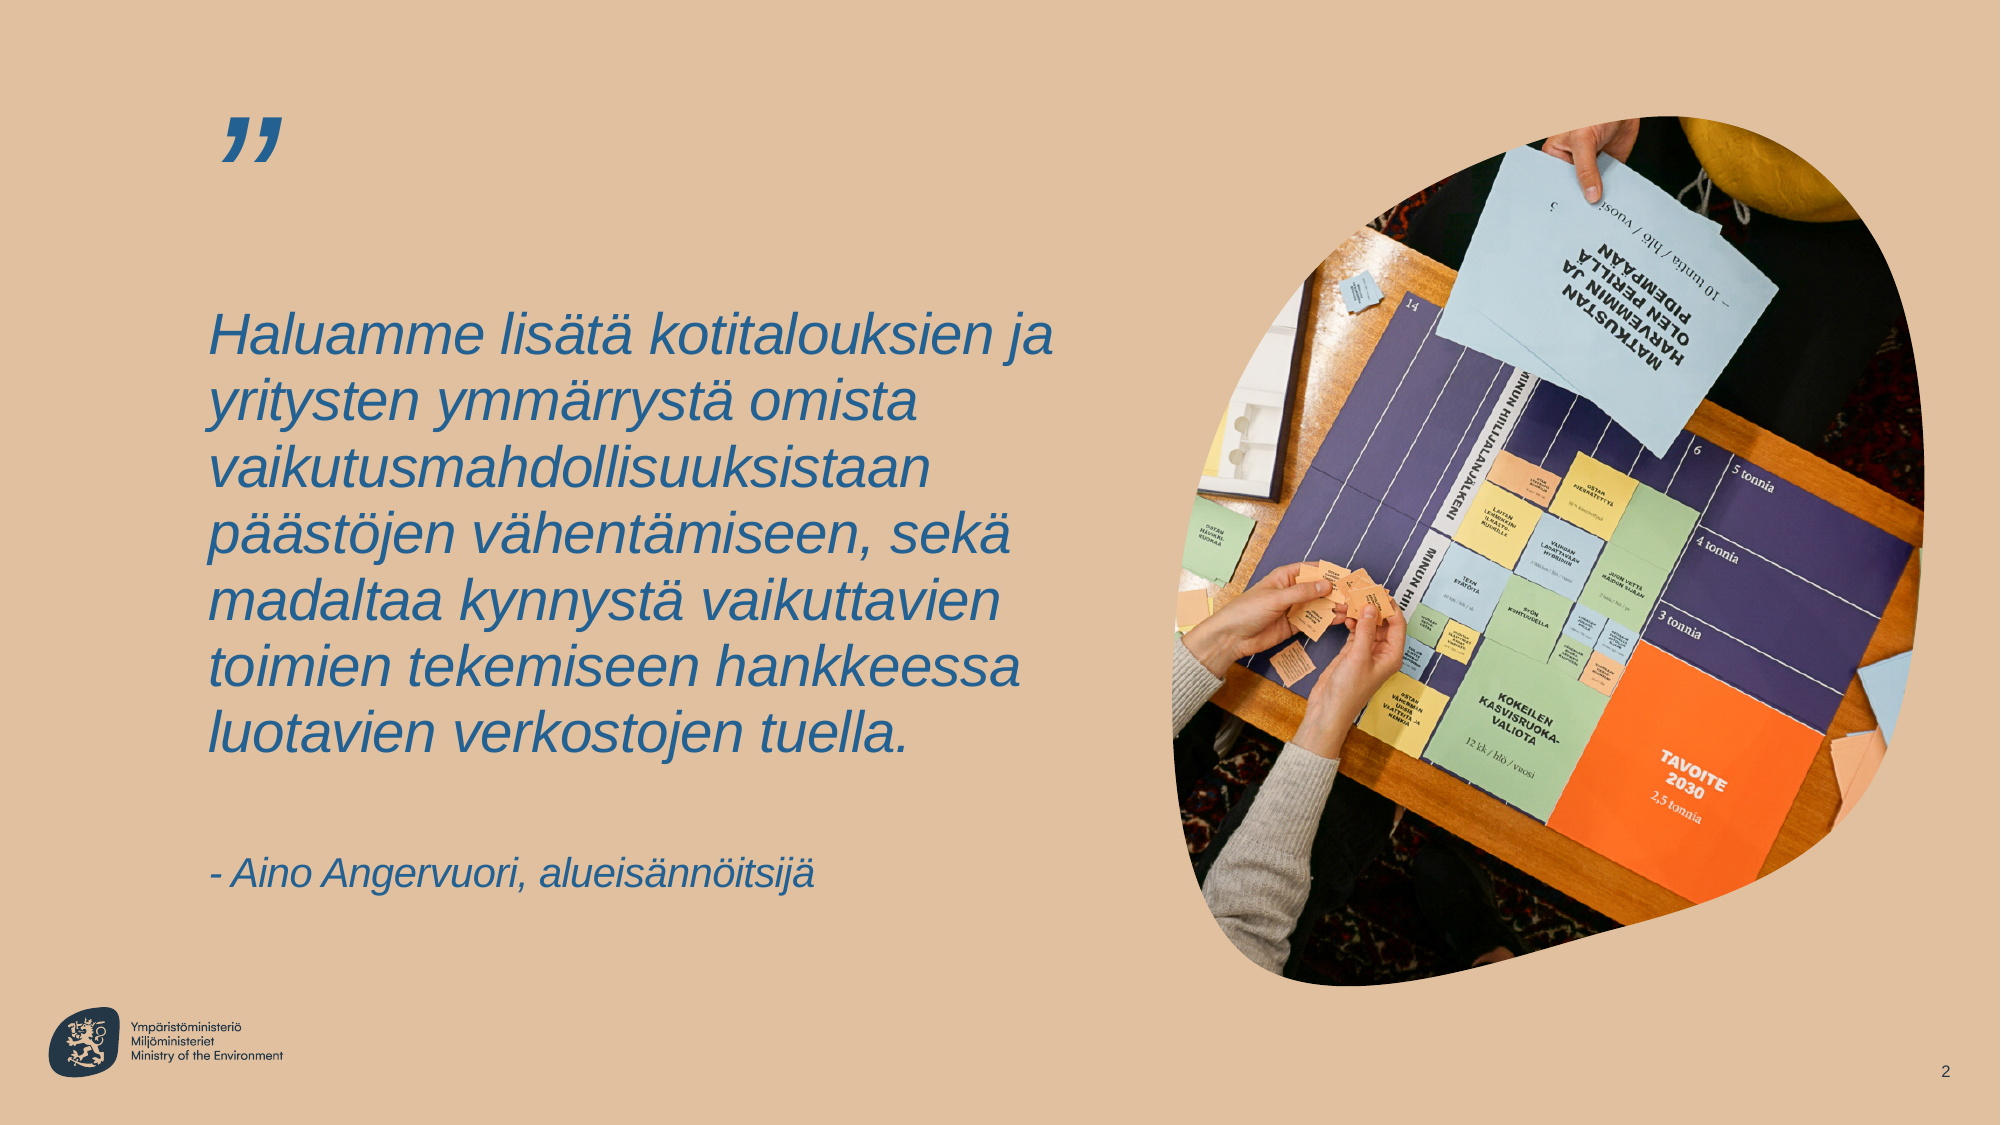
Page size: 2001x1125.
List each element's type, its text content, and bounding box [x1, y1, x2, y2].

picture [1172, 116, 1925, 987]
title ” Haluamme lisätä kotitalouksien ja yritysten ymmärrystä omista vaikutusmahdollisuuksistaan päästöjen vähentämiseen, sekä madaltaa kynnystä vaikuttavien toimien tekemiseen hankkeessa luotavien verkostojen tuella. - Aino Angervuori, alueisännöitsijä [208, 189, 1059, 781]
slide_number 2 [1910, 1054, 1982, 1088]
